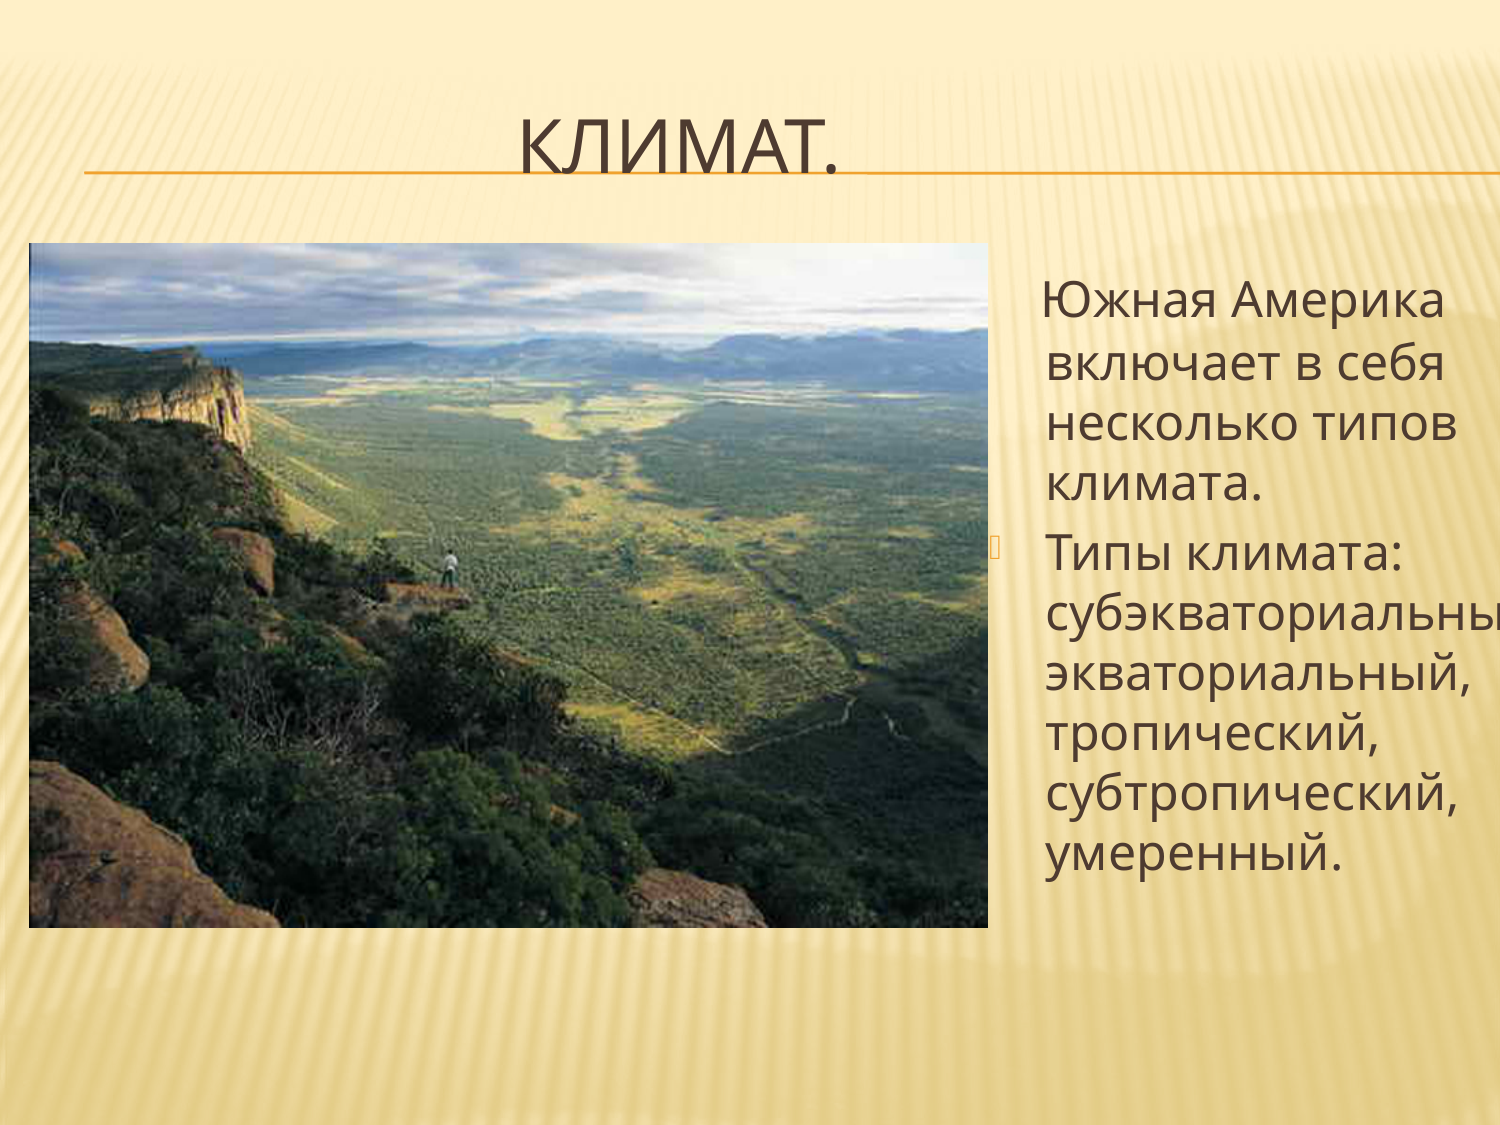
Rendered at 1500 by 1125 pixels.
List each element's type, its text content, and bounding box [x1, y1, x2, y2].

title Климат. [501, 75, 1475, 213]
picture [29, 243, 989, 929]
list Южная Америка включает в себя несколько типов климата. Типы климата: субэкваториальный, экваториальный, тропический, субтропический, умеренный. [974, 243, 1500, 998]
